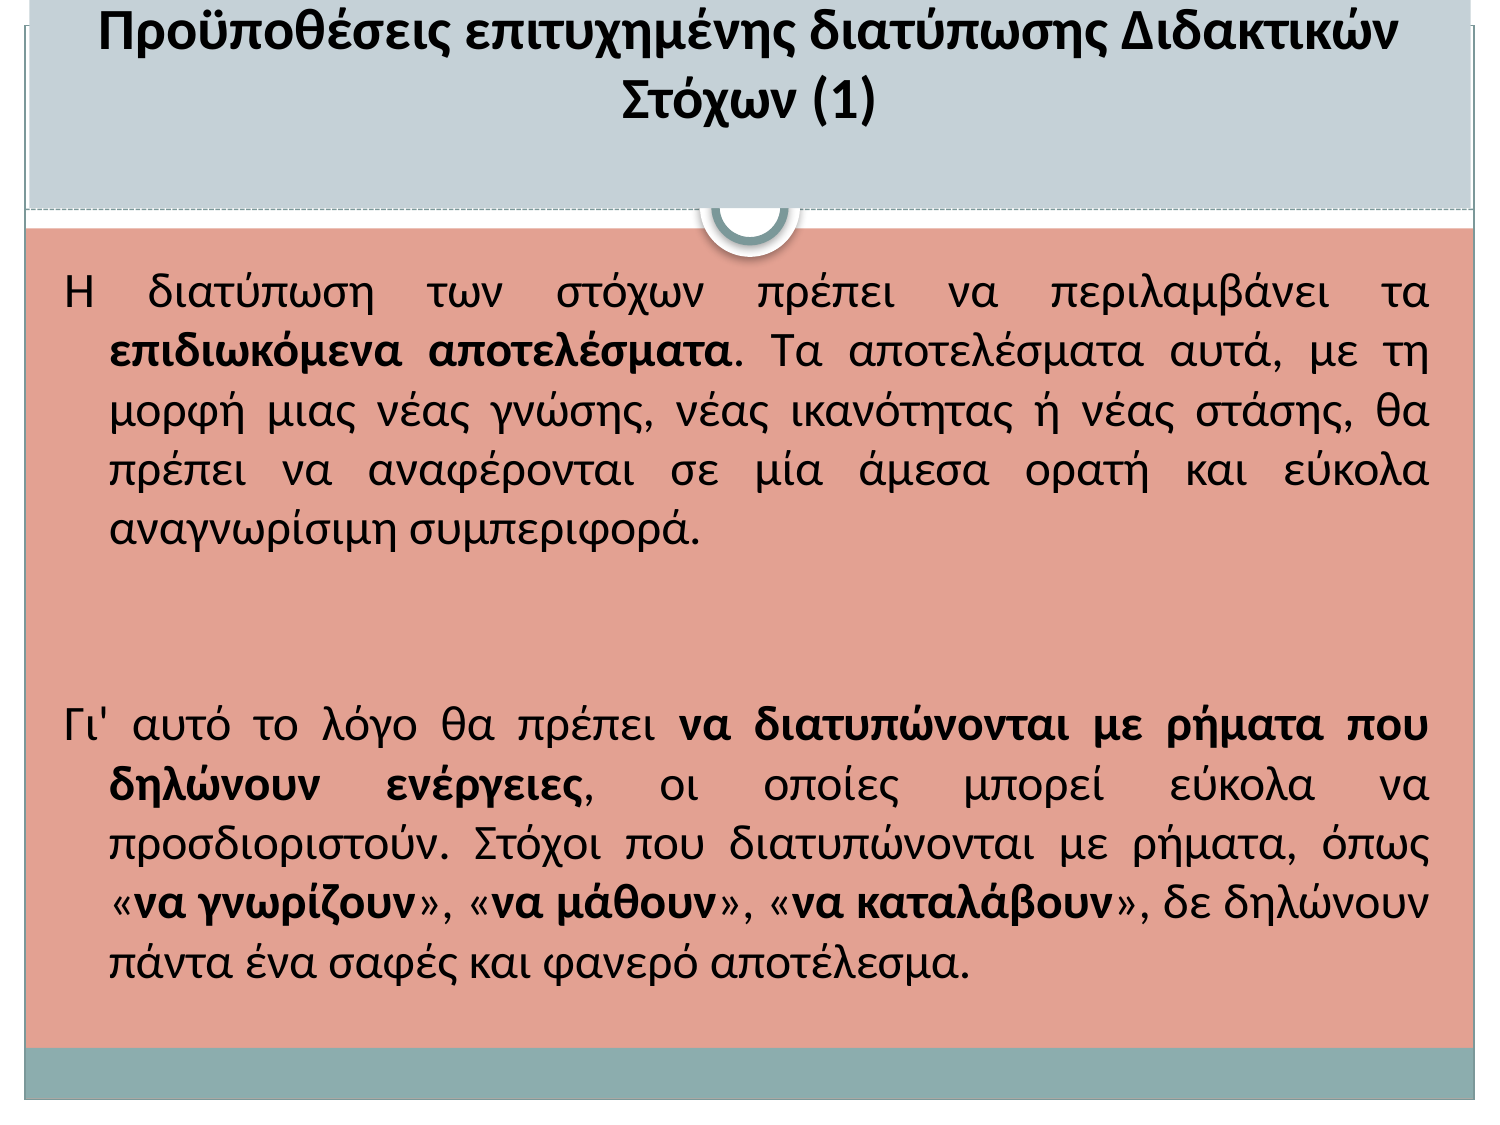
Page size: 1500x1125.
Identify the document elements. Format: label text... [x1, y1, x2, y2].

list Η διατύπωση των στόχων πρέπει να περιλαμβάνει τα επιδιωκόμενα αποτελέσματα. Τα αποτελέσματα αυτά, με τη μορφή μιας νέας γνώσης, νέας ικανότητας ή νέας στάσης, θα πρέπει να αναφέρονται σε μία άμεσα ορατή και εύκολα αναγνωρίσιμη συμπεριφορά. Γι' αυτό το λόγο θα πρέπει να διατυπώνονται με ρήματα που δηλώνουν ενέργειες, οι οποίες μπορεί εύκολα να προσδιοριστούν. Στόχοι που διατυπώνονται με ρήματα, όπως «να γνωρίζουν», «να μάθουν», «να καταλάβουν», δε δηλώνουν πάντα ένα σαφές και φανερό αποτέλεσμα. [49, 250, 1445, 1001]
title Προϋποθέσεις επιτυχημένης διατύπωσης Διδακτικών Στόχων (1) [29, 0, 1471, 209]
